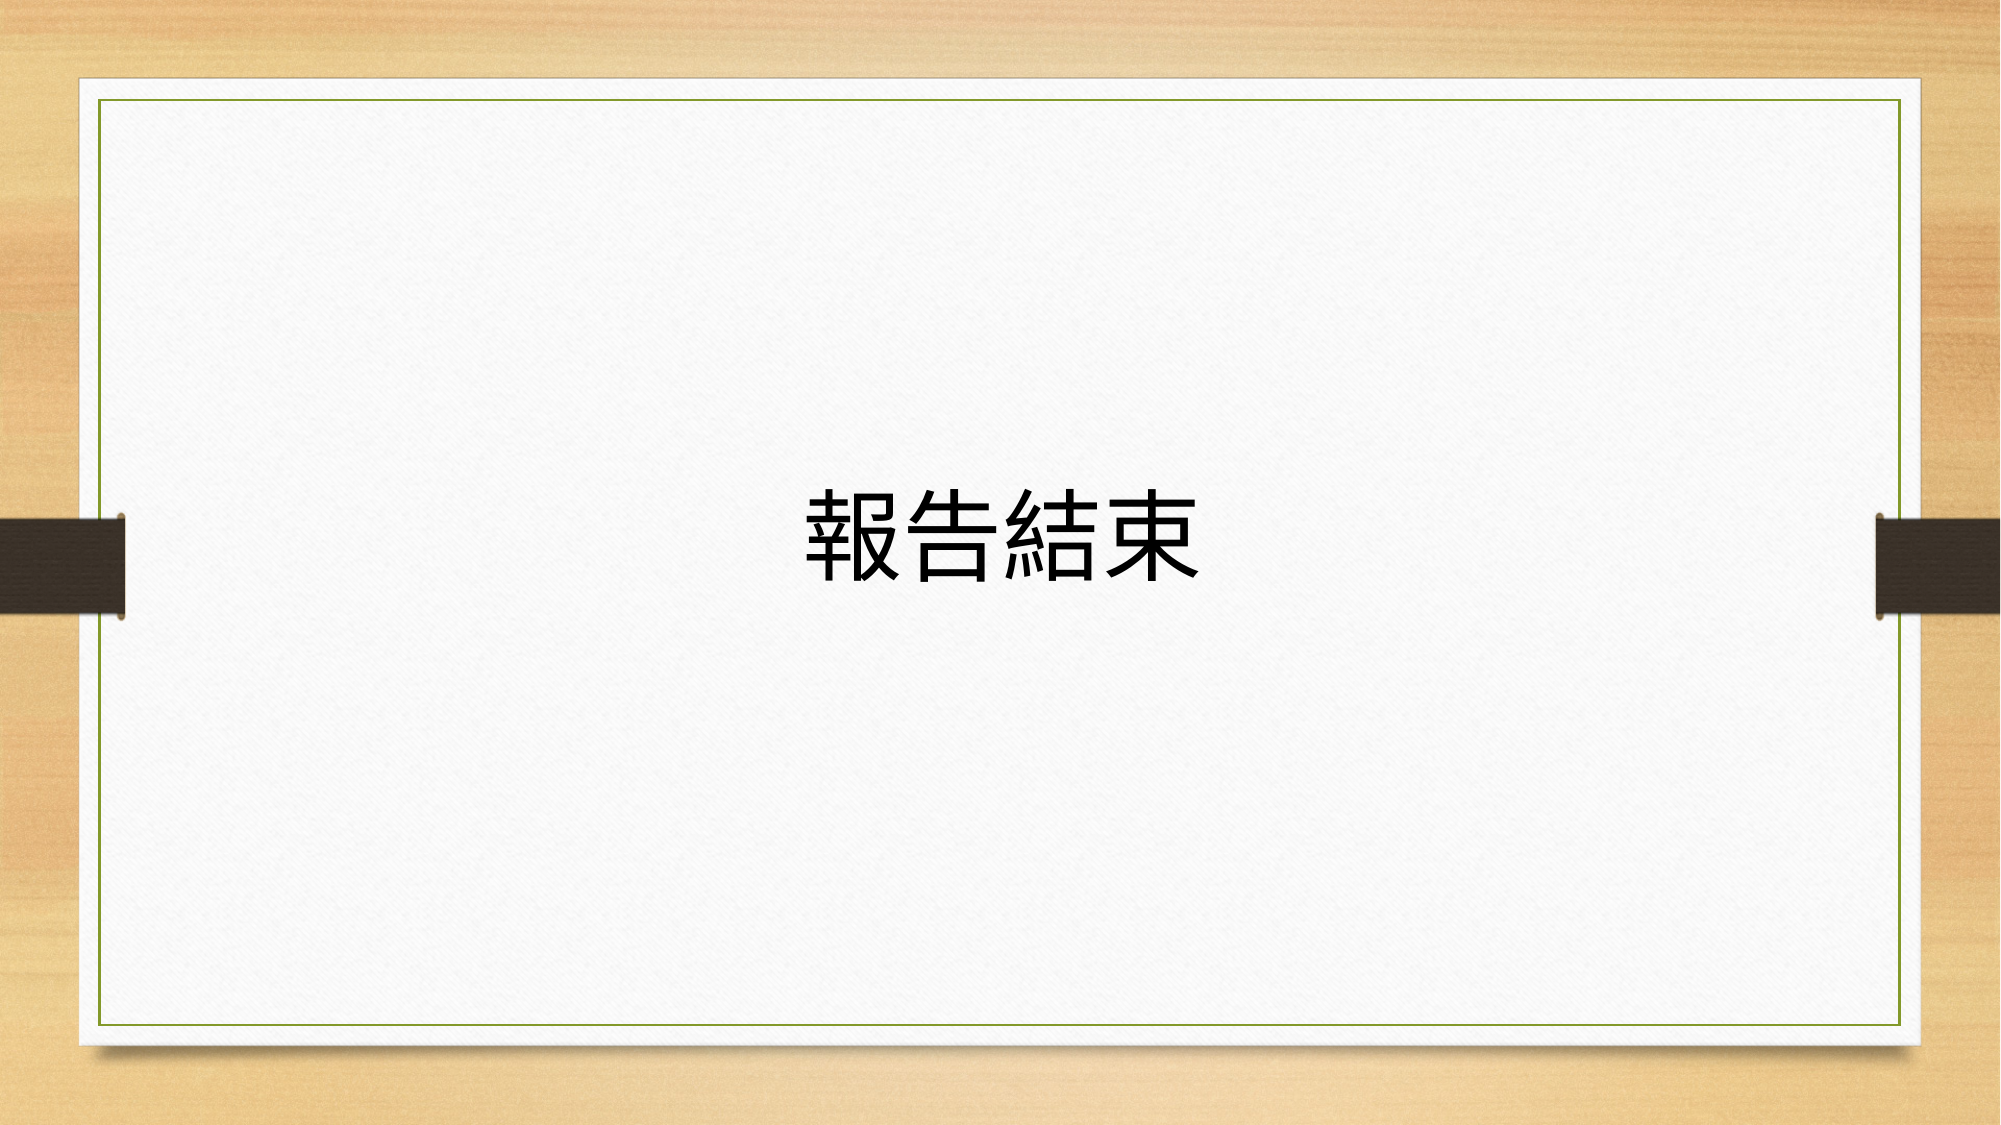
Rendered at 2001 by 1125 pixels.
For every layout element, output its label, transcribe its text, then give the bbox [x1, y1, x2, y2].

text_box 報告結束 [787, 466, 1425, 601]
picture [0, 0, 2001, 1125]
